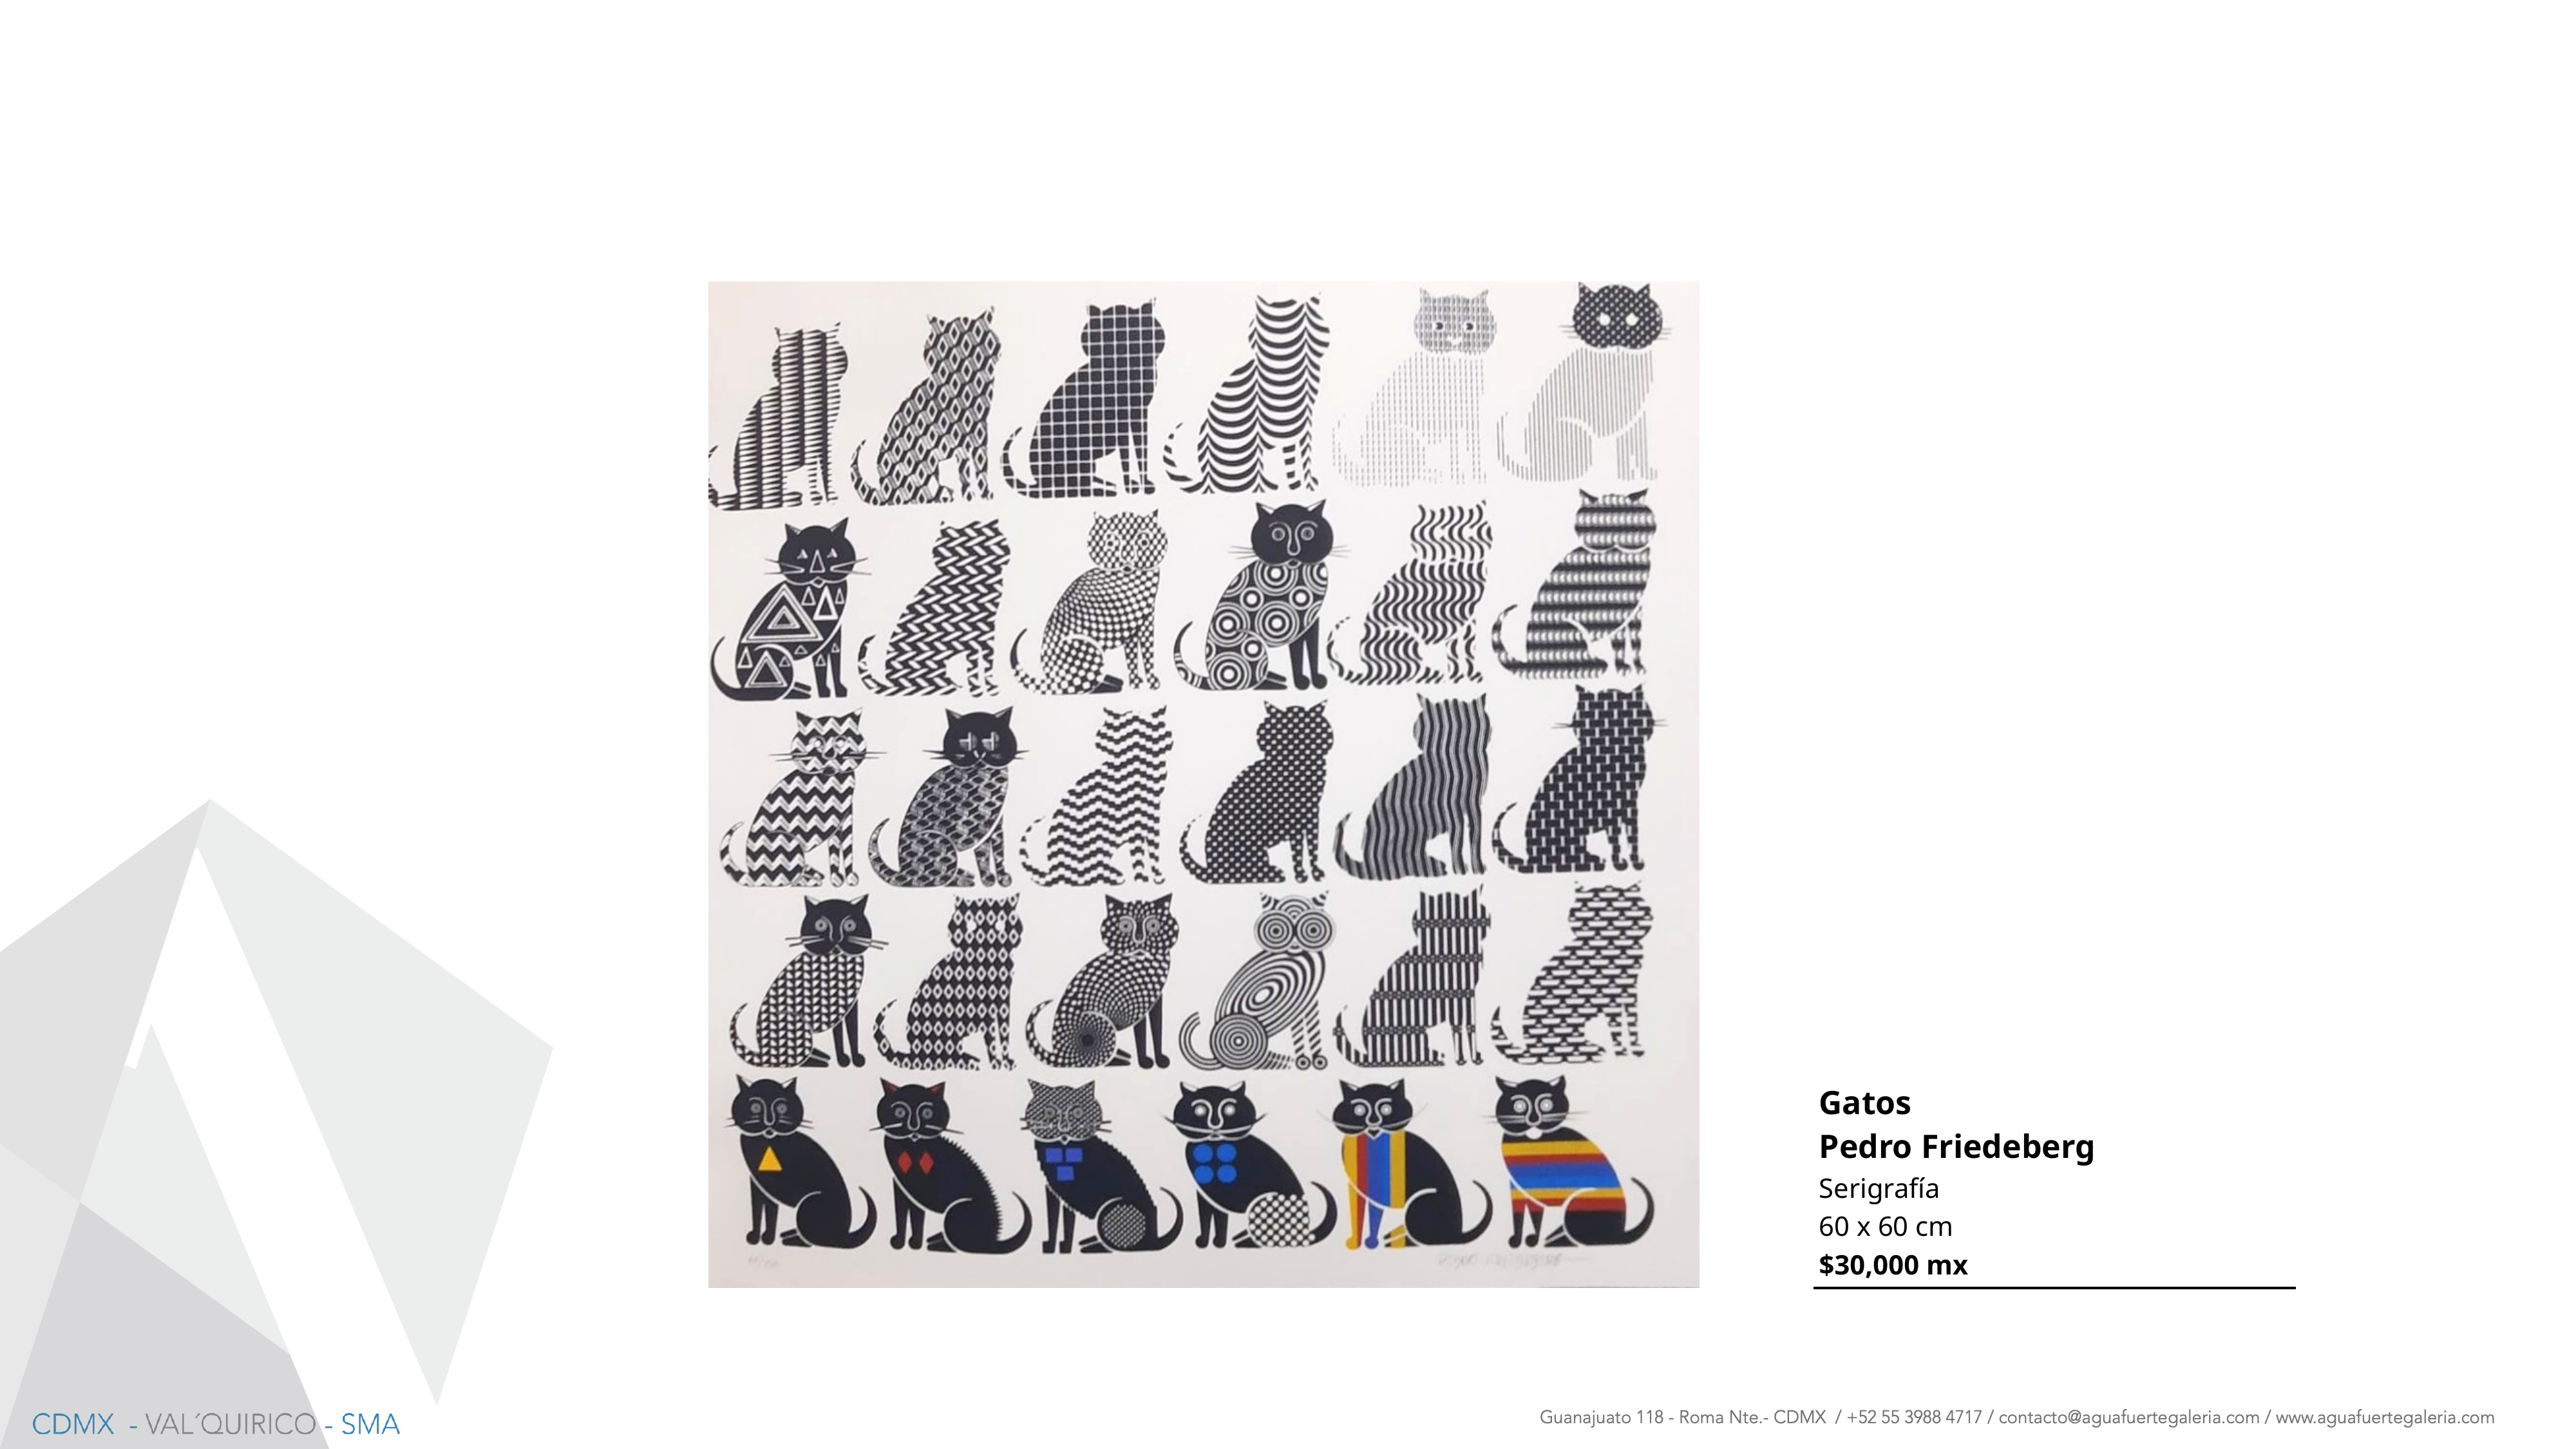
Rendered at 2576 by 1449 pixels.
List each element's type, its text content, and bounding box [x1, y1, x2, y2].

picture [708, 281, 1700, 1288]
text_box Gatos Pedro Friedeberg Serigrafía 60 x 60 cm $30,000 mx [1814, 1081, 2297, 1286]
picture [0, 739, 595, 1449]
picture [1540, 1408, 2501, 1428]
